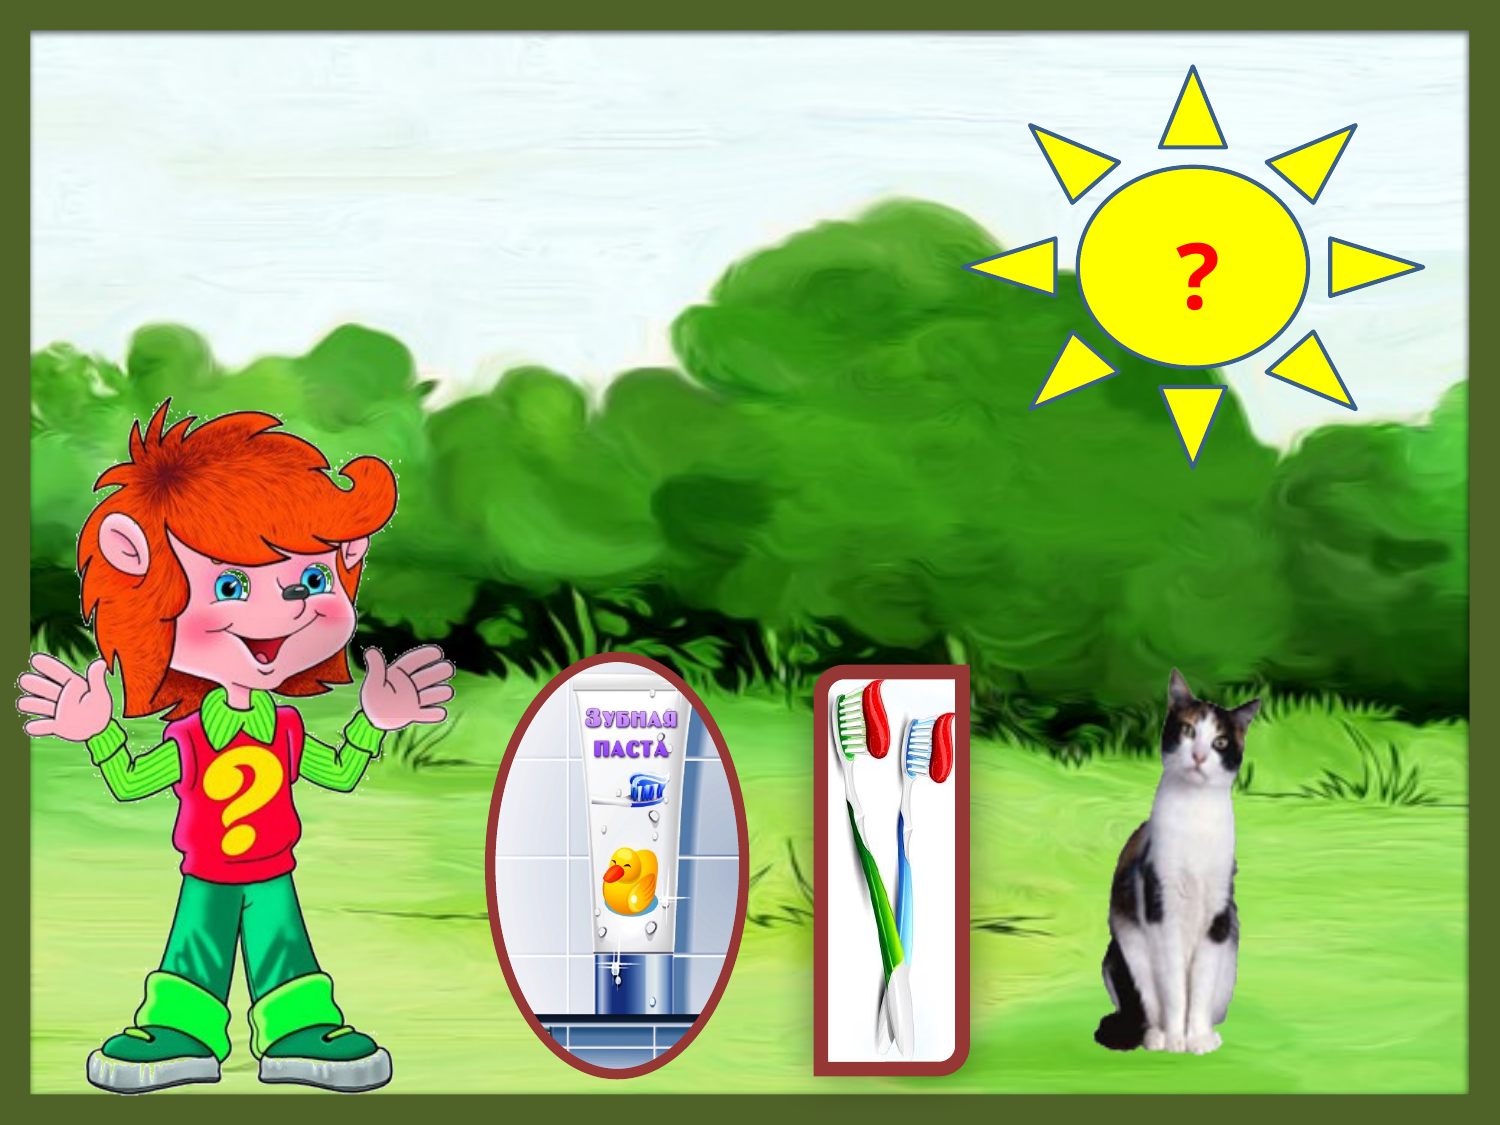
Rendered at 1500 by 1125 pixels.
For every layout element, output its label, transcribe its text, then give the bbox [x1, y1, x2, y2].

picture [0, 31, 1469, 1125]
text_box [1028, 123, 1116, 205]
text_box [1328, 236, 1426, 298]
text_box [1028, 329, 1116, 412]
text_box [1166, 409, 1220, 471]
text_box [1161, 64, 1225, 137]
text_box [1075, 189, 1116, 345]
text_box [1282, 329, 1358, 412]
text_box [1282, 123, 1358, 205]
text_box [960, 236, 1058, 298]
title ? [1116, 137, 1282, 409]
text_box [1282, 200, 1311, 334]
